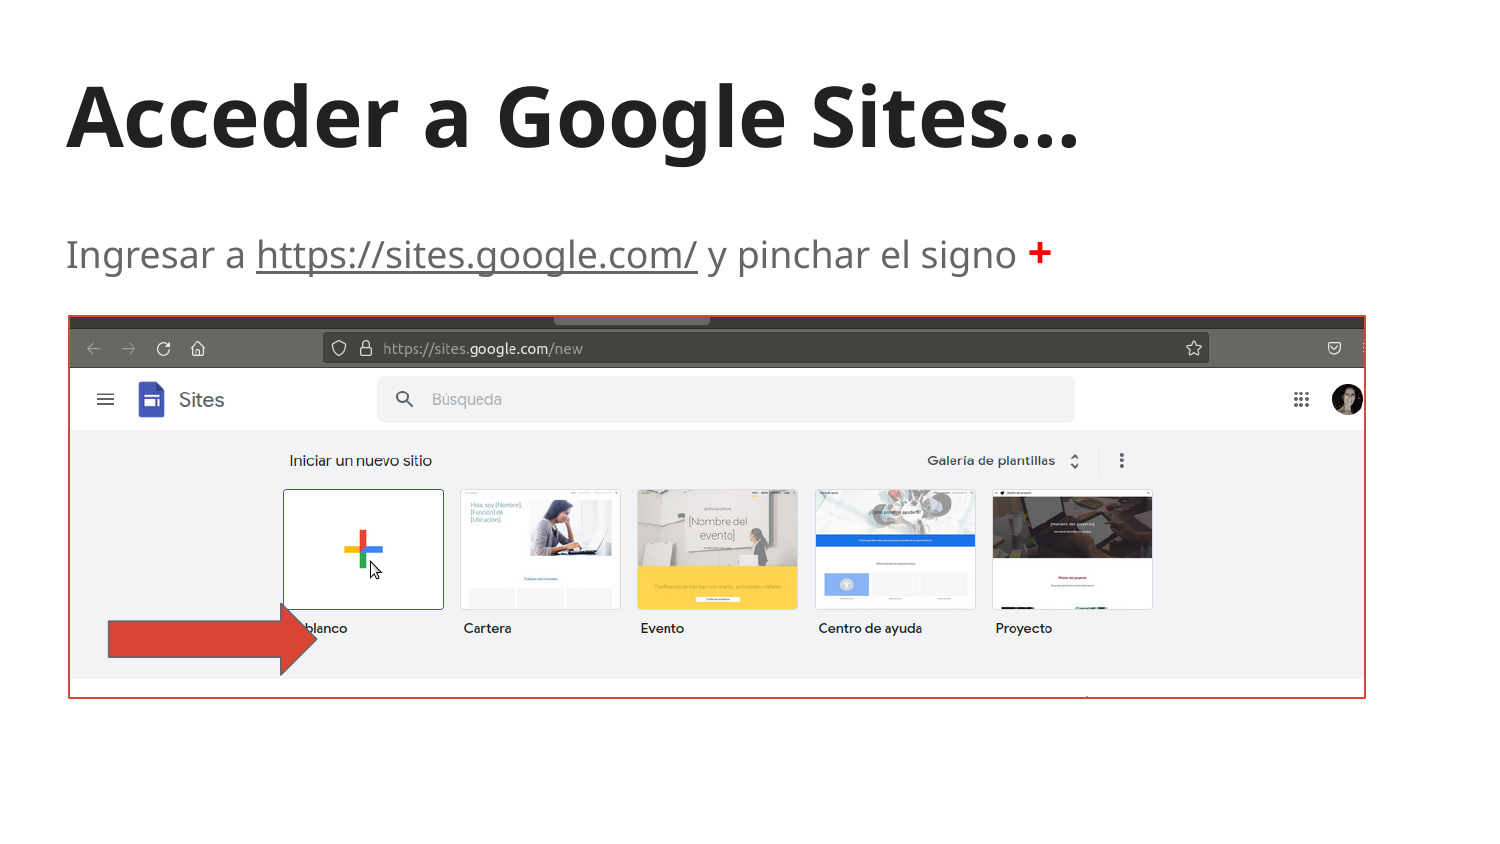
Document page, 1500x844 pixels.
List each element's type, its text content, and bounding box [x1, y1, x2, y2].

title Acceder a Google Sites… [51, 48, 1449, 180]
list Ingresar a https://sites.google.com/ y pinchar el signo + [51, 201, 1449, 750]
picture [69, 316, 1365, 698]
